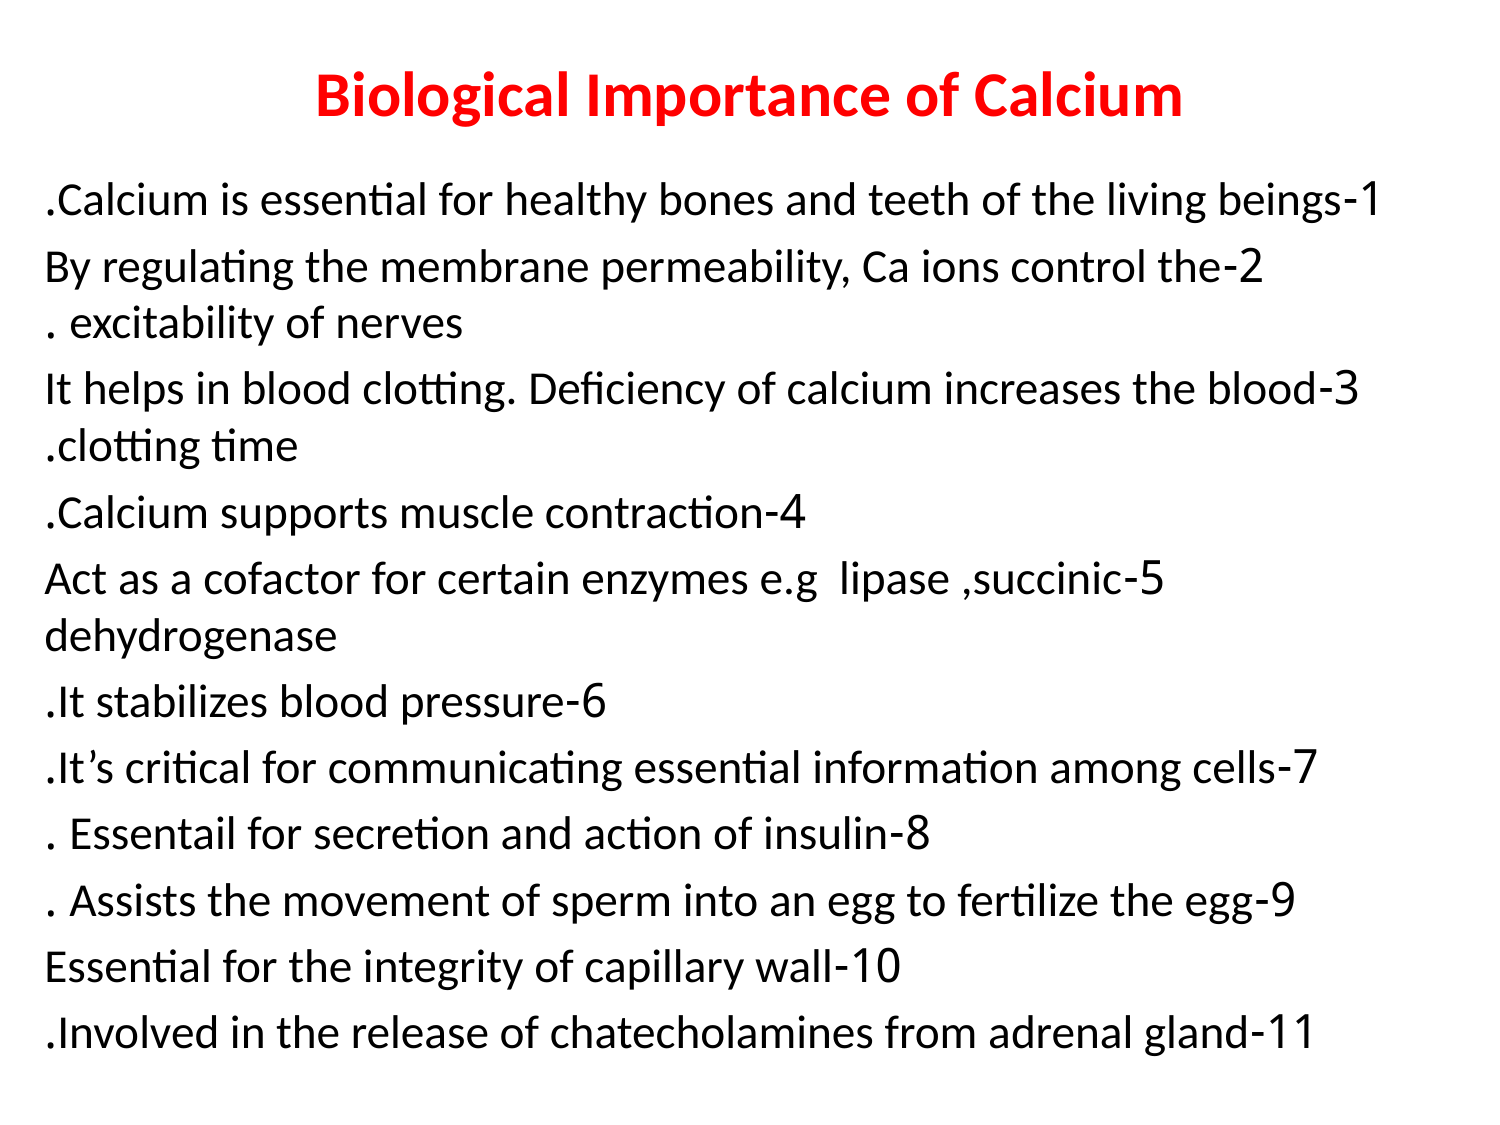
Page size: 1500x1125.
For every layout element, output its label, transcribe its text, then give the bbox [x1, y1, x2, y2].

title Biological Importance of Calcium [75, 45, 1425, 138]
list 1-Calcium is essential for healthy bones and teeth of the living beings. 2-By regulating the membrane permeability, Ca ions control the excitability of nerves . 3-It helps in blood clotting. Deficiency of calcium increases the blood clotting time. 4-Calcium supports muscle contraction. 5-Act as a cofactor for certain enzymes e.g lipase ,succinic dehydrogenase 6-It stabilizes blood pressure. 7-It’s critical for communicating essential information among cells. 8-Essentail for secretion and action of insulin . 9-Assists the movement of sperm into an egg to fertilize the egg . 10-Essential for the integrity of capillary wall 11-Involved in the release of chatecholamines from adrenal gland. [29, 160, 1471, 1080]
